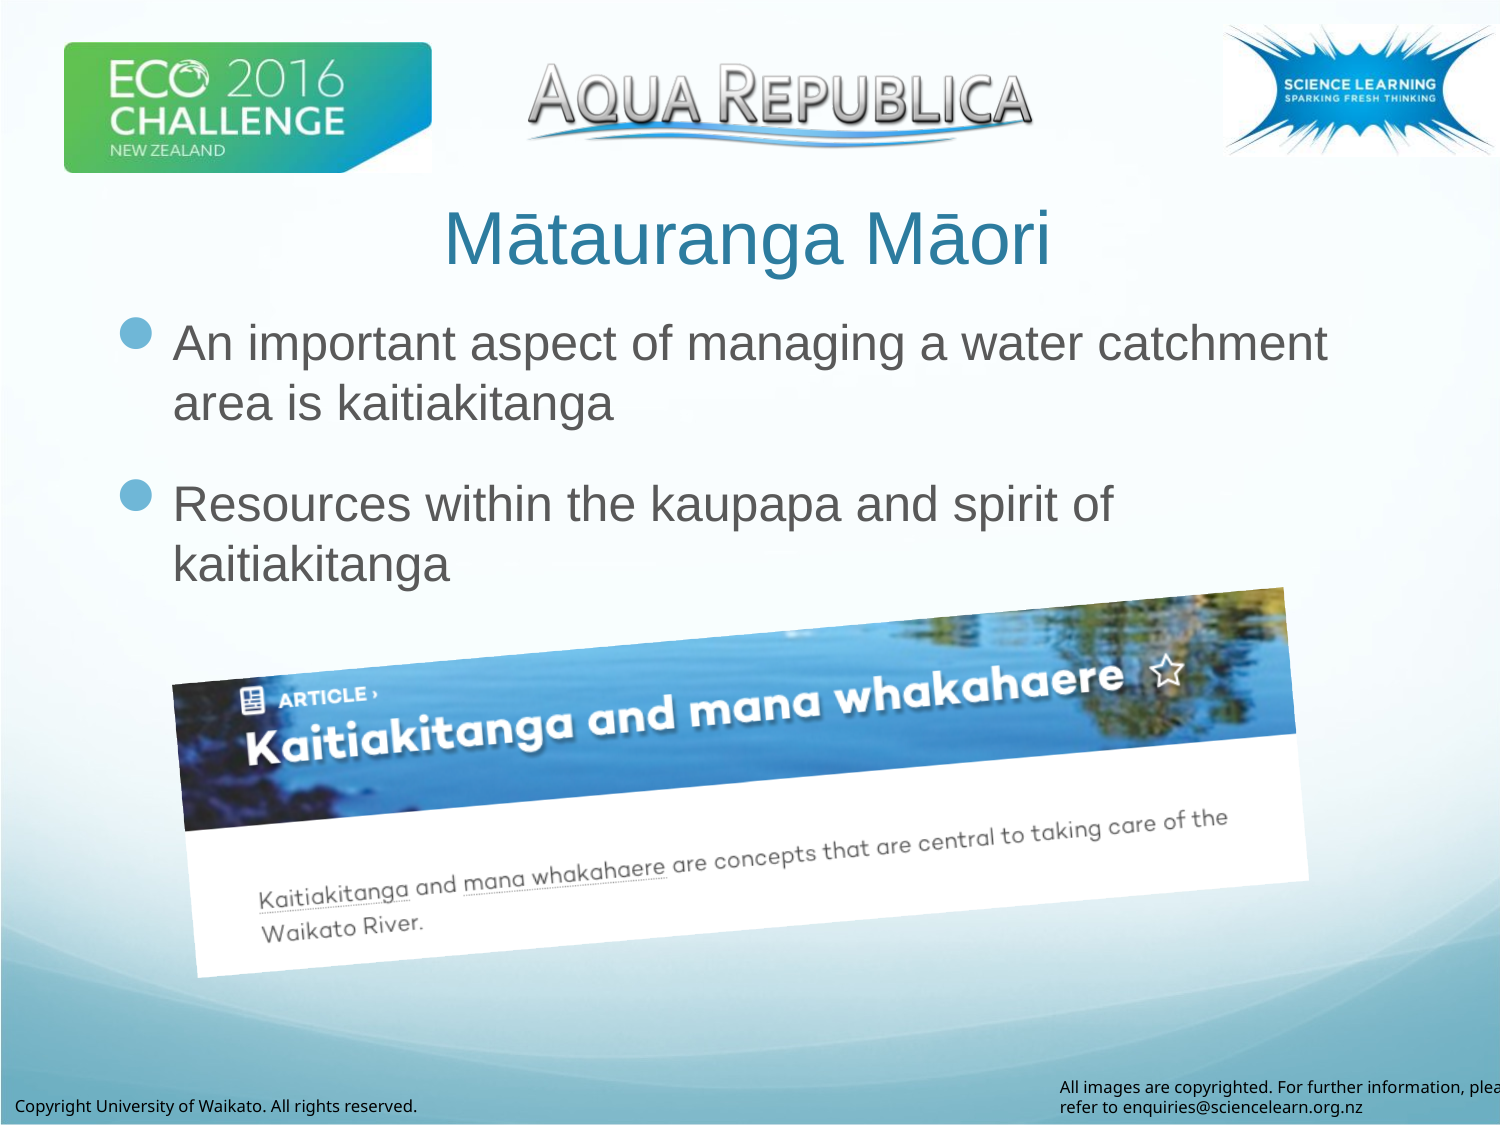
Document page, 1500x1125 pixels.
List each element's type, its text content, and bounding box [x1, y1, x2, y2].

list An important aspect of managing a water catchment area is kaitiakitanga Resources within the kaupapa and spirit of kaitiakitanga [100, 302, 1420, 1016]
text_box Copyright University of Waikato. All rights reserved. [0, 1088, 526, 1123]
text_box All images are copyrighted. For further information, please refer to enquiries@sciencelearn.org.nz [1045, 1069, 1500, 1125]
picture [0, 0, 1500, 1125]
title Mātauranga Māori [88, 137, 1408, 287]
